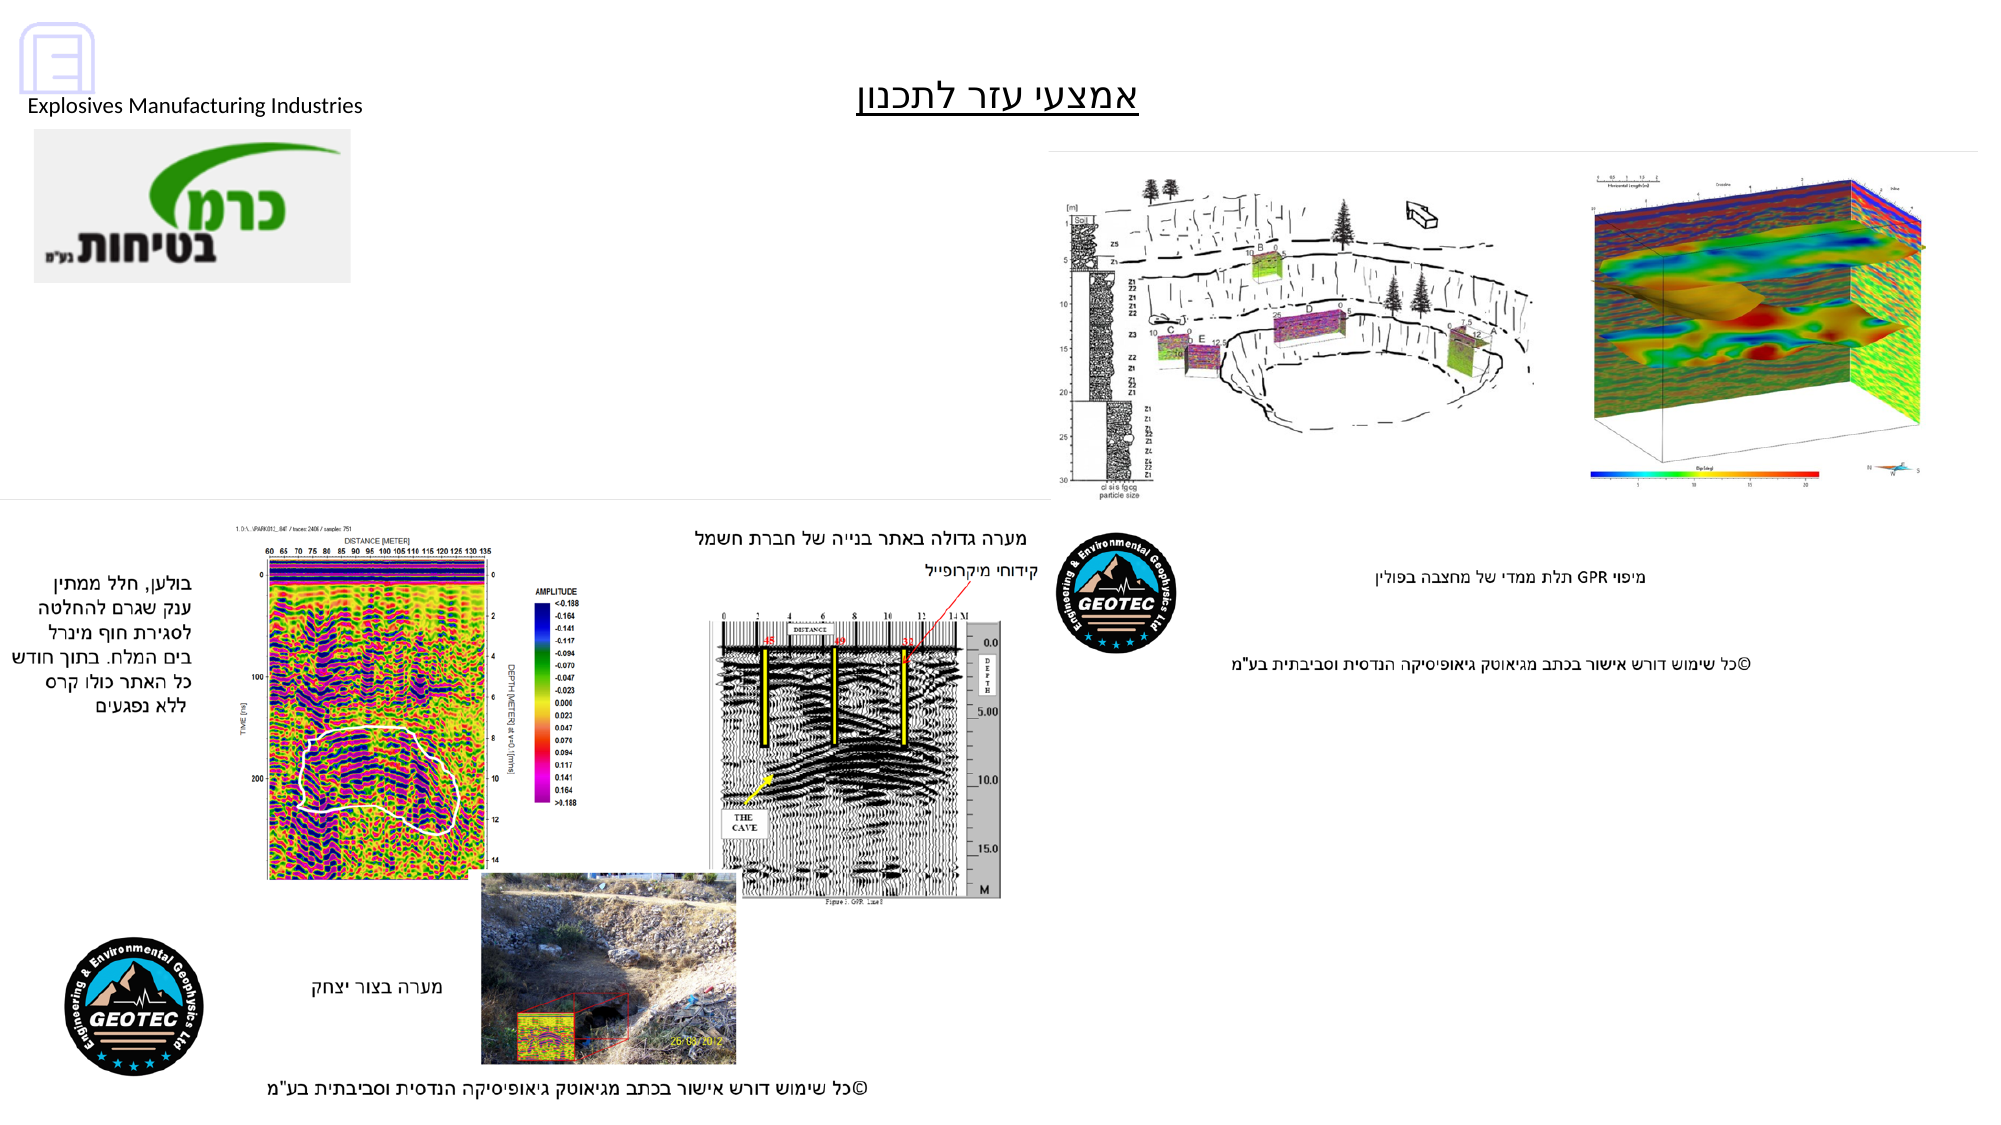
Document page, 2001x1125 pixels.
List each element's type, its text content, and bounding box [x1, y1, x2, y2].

text_box אמצעי עזר לתכנון [0, 63, 1998, 124]
picture [17, 22, 96, 96]
picture [0, 151, 1978, 1107]
picture [33, 129, 351, 283]
